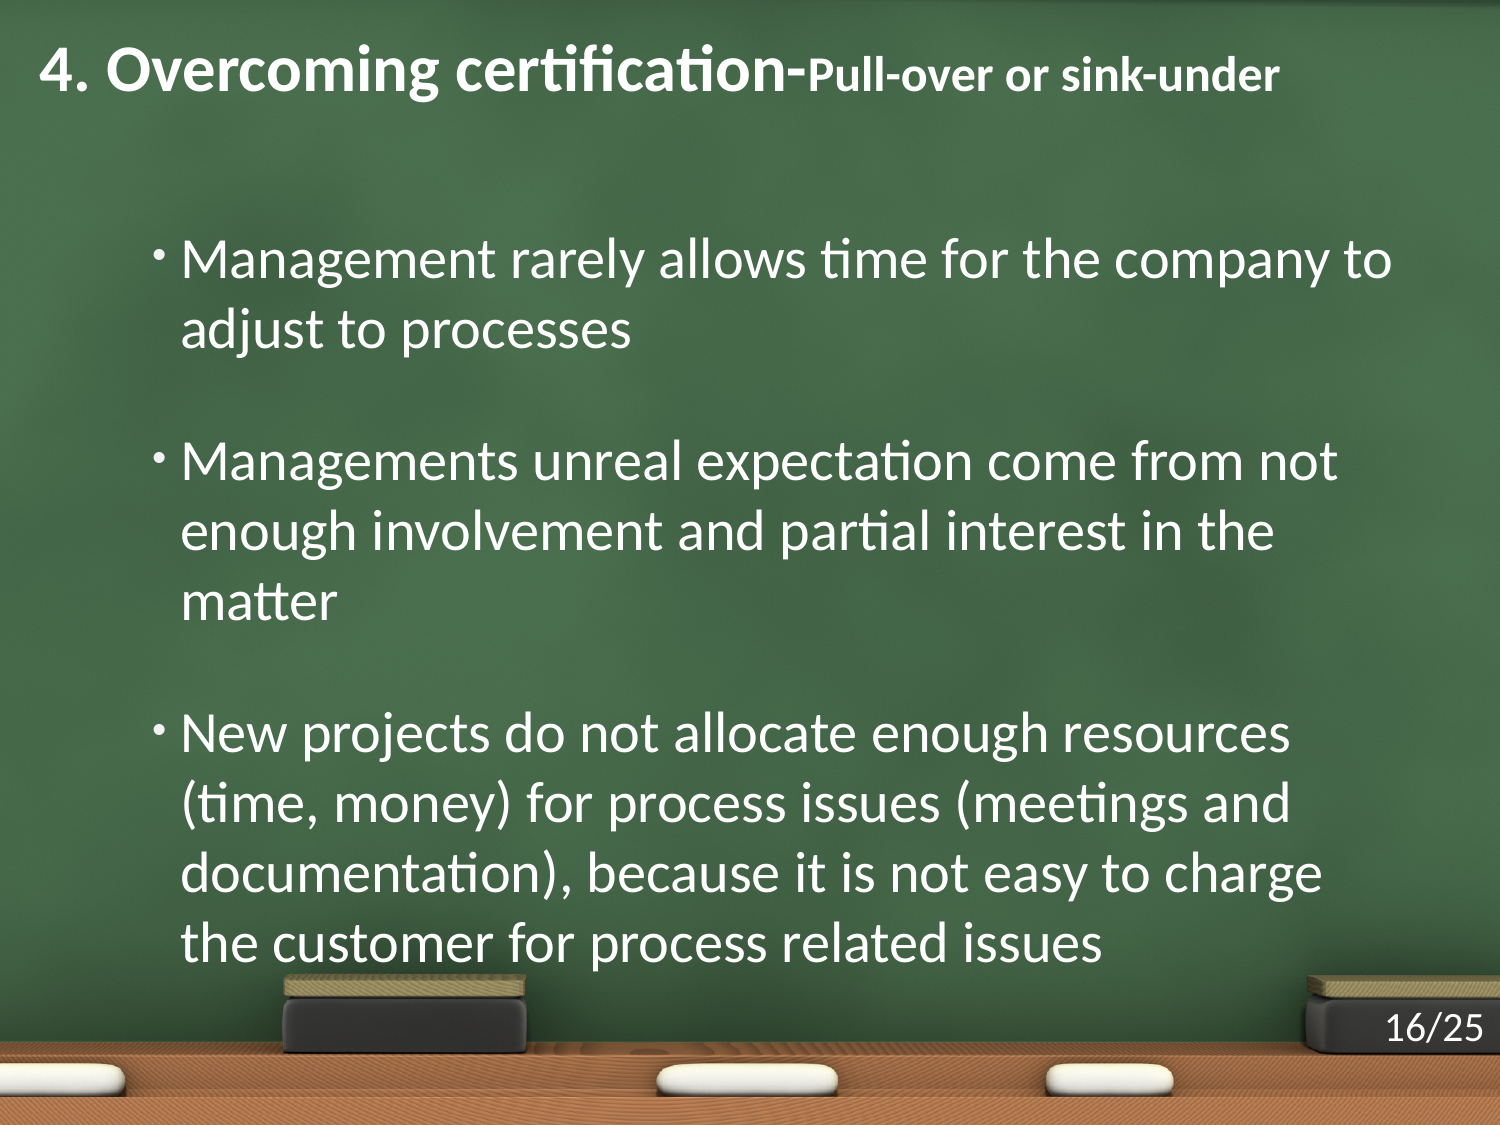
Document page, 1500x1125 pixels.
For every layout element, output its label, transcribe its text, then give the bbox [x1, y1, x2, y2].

picture [0, 0, 1500, 1125]
title 4. Overcoming certification-Pull-over or sink-under [24, 0, 1375, 130]
text_box Management rarely allows time for the company to adjust to processes Managements unreal expectation come from not enough involvement and partial interest in the matter New projects do not allocate enough resources (time, money) for process issues (meetings and documentation), because it is not easy to charge the customer for process related issues [62, 212, 1425, 955]
text_box 16/25 [1250, 987, 1500, 1063]
